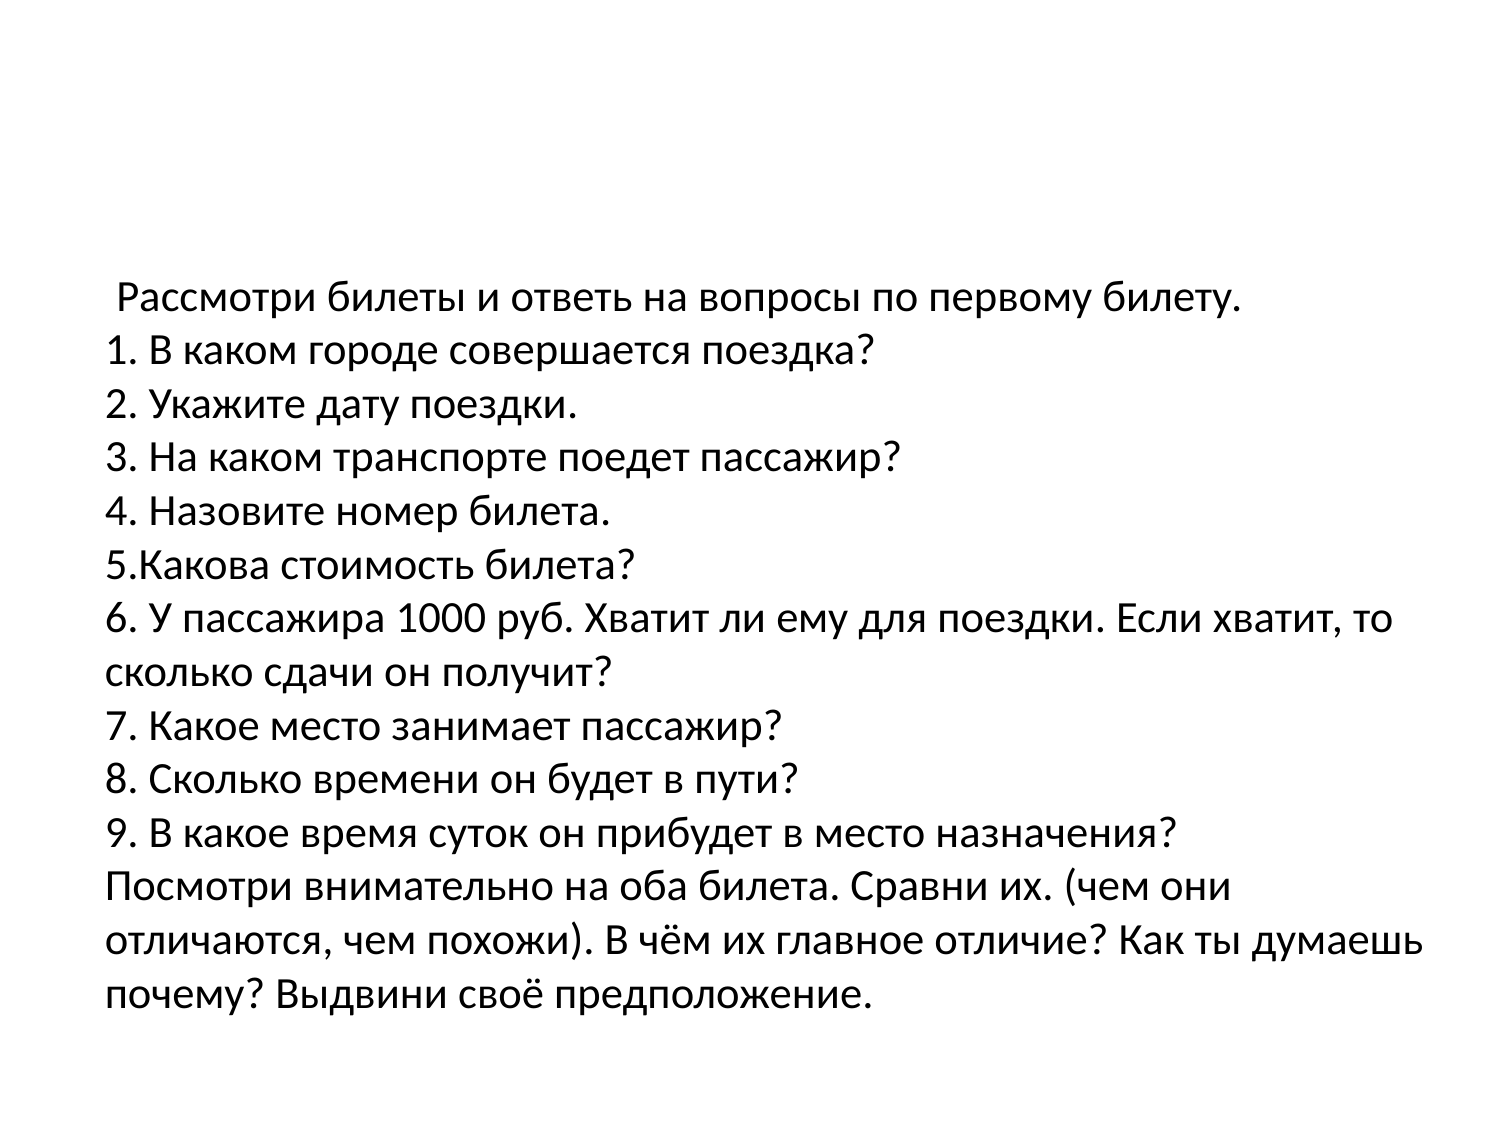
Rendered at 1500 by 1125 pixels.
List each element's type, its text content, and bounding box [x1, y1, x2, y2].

list Рассмотри билеты и ответь на вопросы по первому билету. 1. В каком городе совершается поездка? 2. Укажите дату поездки. 3. На каком транспорте поедет пассажир? 4. Назовите номер билета. 5.Какова стоимость билета? 6. У пассажира 1000 руб. Хватит ли ему для поездки. Если хватит, то сколько сдачи он получит? 7. Какое место занимает пассажир? 8. Сколько времени он будет в пути? 9. В какое время суток он прибудет в место назначения? Посмотри внимательно на оба билета. Сравни их. (чем они отличаются, чем похожи). В чём их главное отличие? Как ты думаешь почему? Выдвини своё предположение. [41, 196, 1459, 1035]
